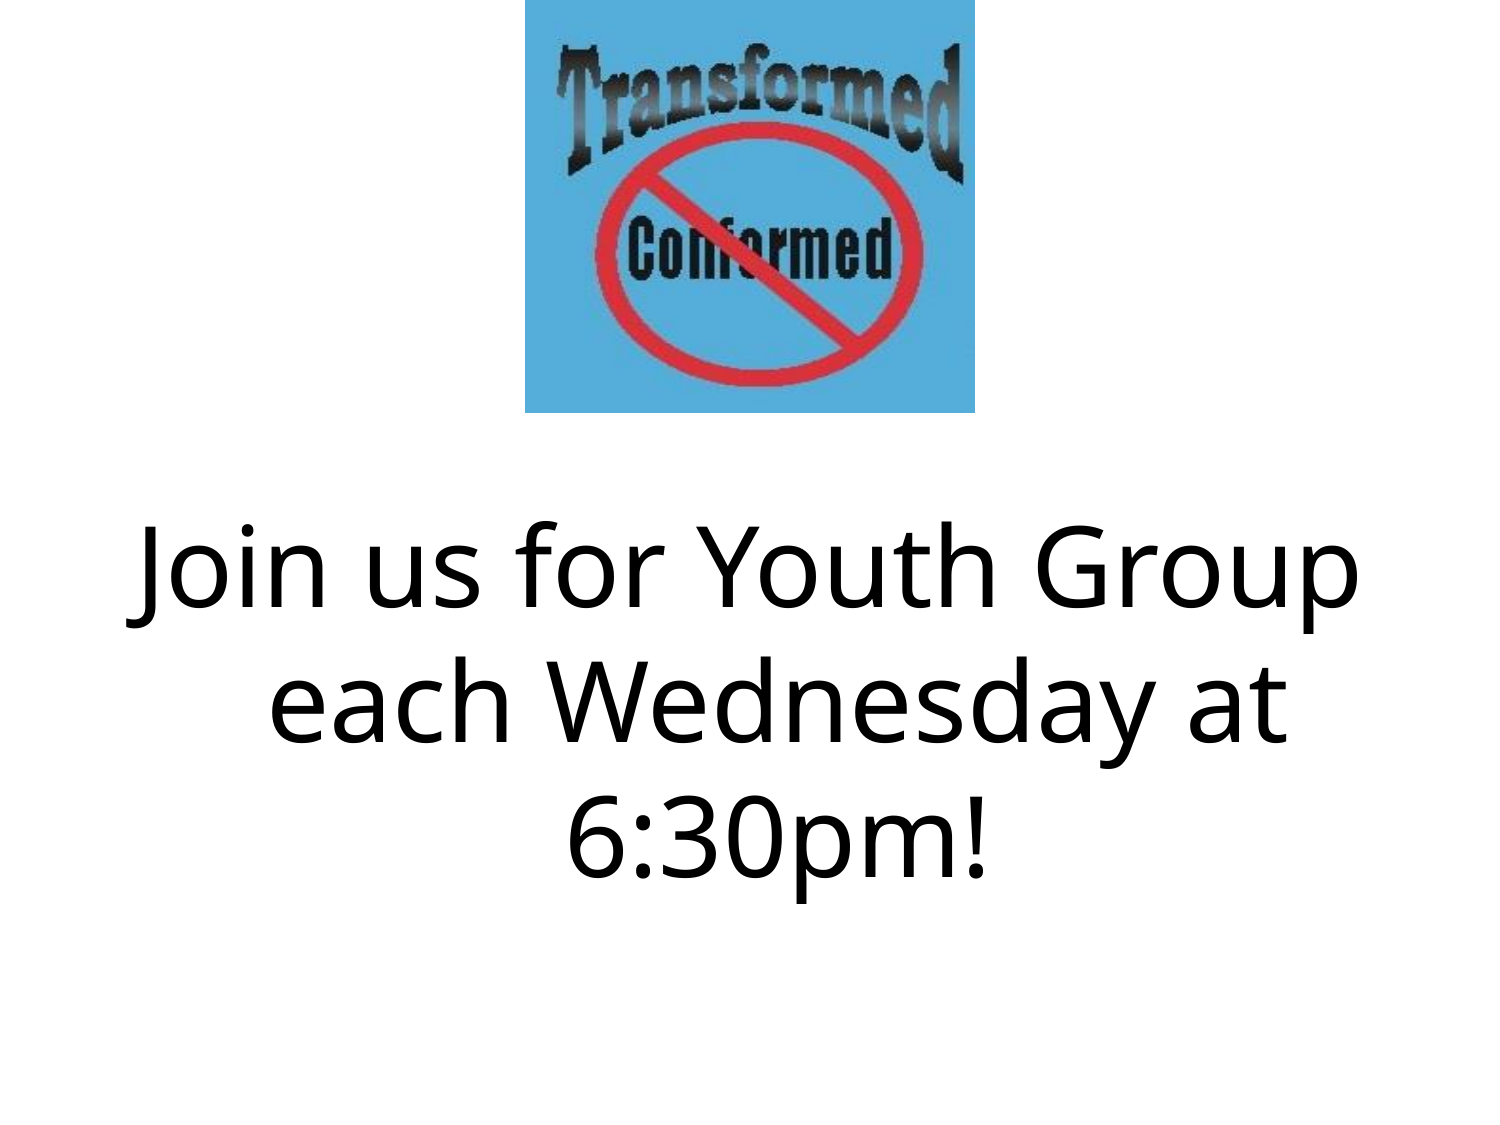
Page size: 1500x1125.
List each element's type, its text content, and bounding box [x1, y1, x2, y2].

picture [524, 0, 976, 413]
list Join us for Youth Group each Wednesday at 6:30pm! [75, 487, 1425, 1005]
